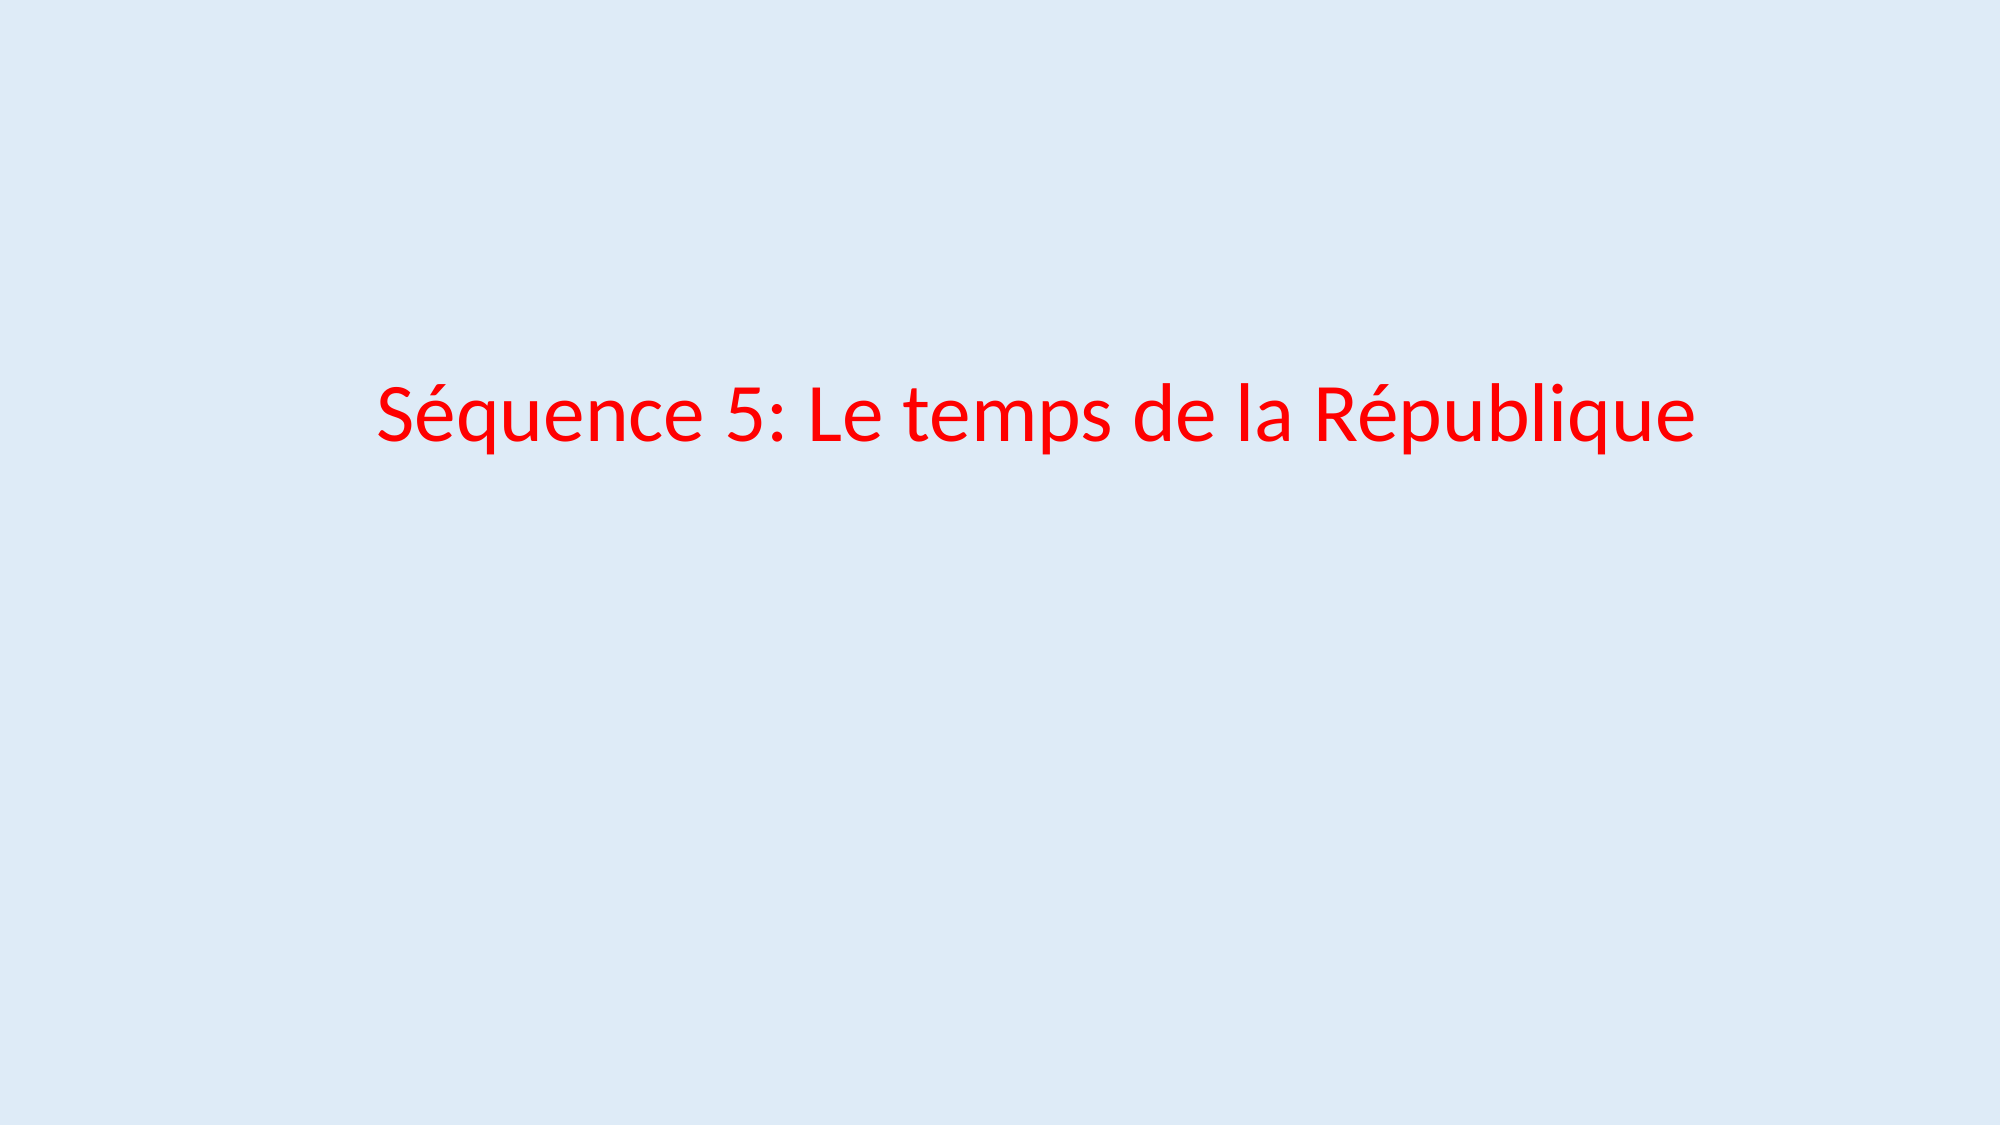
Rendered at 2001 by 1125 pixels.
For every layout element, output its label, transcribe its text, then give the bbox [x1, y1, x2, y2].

text_box Séquence 5: Le temps de la République [361, 350, 1713, 466]
